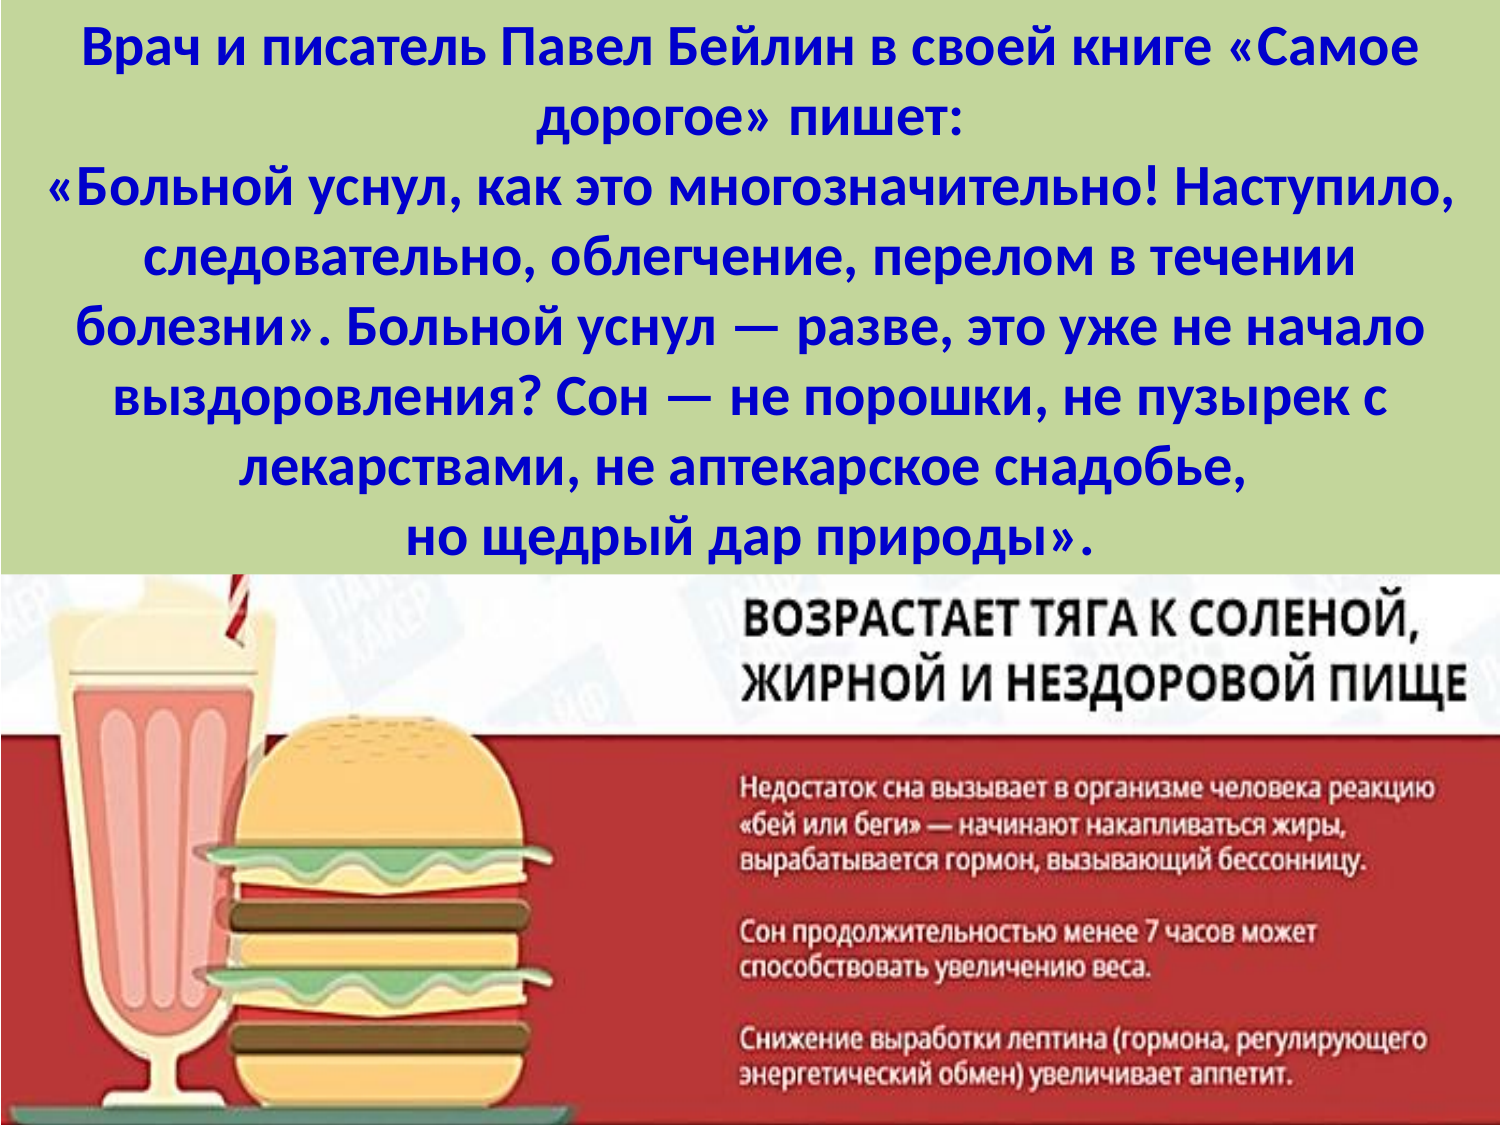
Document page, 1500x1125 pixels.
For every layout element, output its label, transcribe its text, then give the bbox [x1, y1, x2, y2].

picture [0, 514, 1500, 1125]
text_box Врач и писатель Павел Бейлин в своей книге «Самое дорогое» пишет: «Больной уснул, как это многозначительно! Наступило, следовательно, облегчение, перелом в течении болезни». Больной уснул — разве, это уже не начало выздоровления? Сон — не порошки, не пузырек с лекарствами, не аптекарское снадобье, но щедрый дар природы». [1, 0, 1500, 514]
